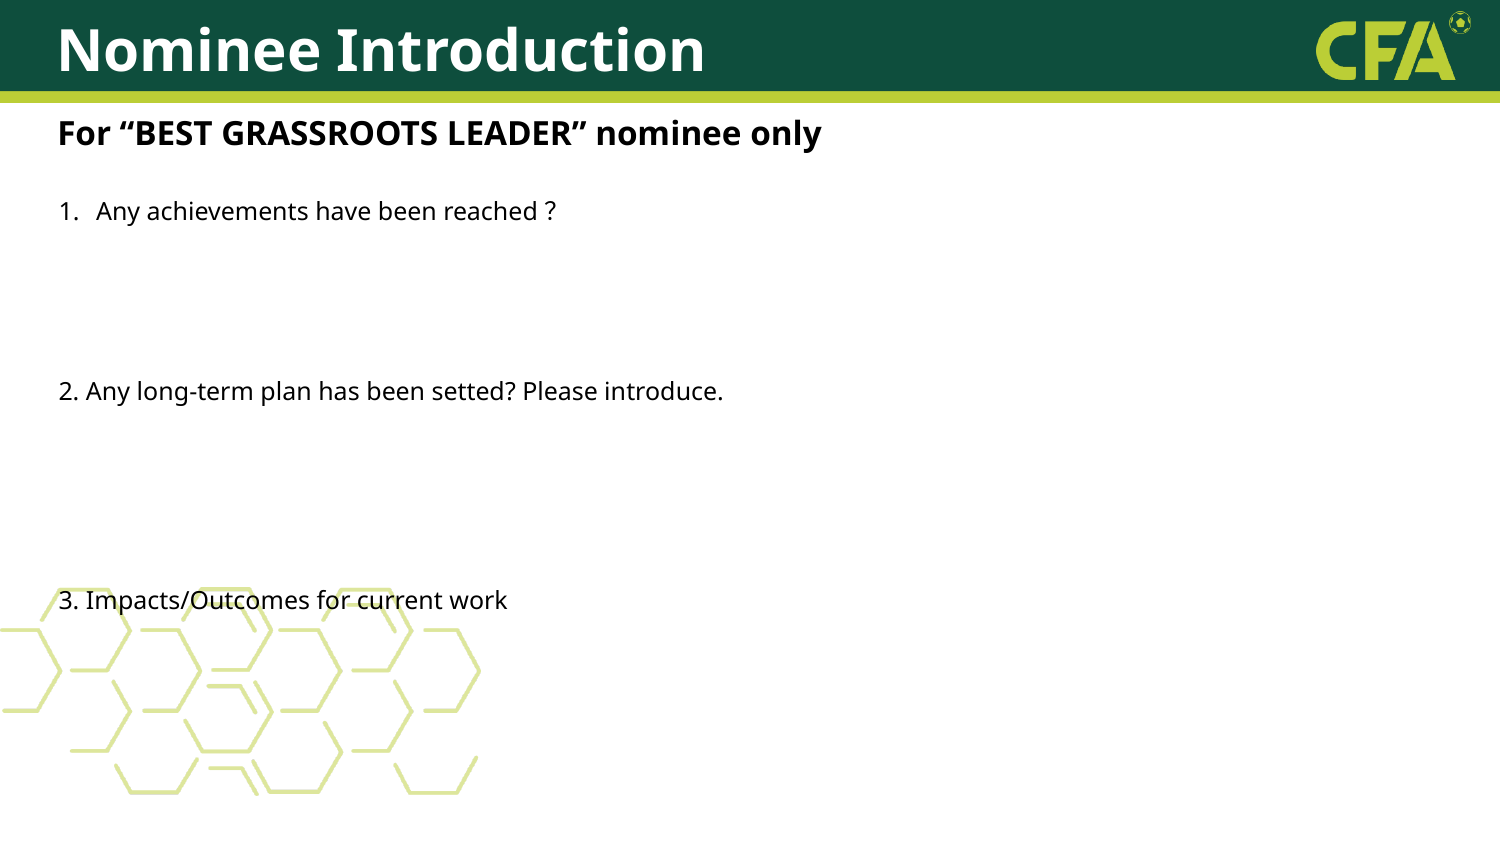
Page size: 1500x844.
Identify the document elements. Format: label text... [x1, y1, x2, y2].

picture [0, 587, 481, 796]
text_box Any achievements have been reached？ 2. Any long-term plan has been setted? Please introduce. 3. Impacts/Outcomes for current work [43, 188, 1460, 758]
picture [1365, 11, 1471, 80]
text_box Nominee Introduction [41, 5, 1365, 91]
text_box For “BEST GRASSROOTS LEADER” nominee only [42, 104, 1459, 160]
